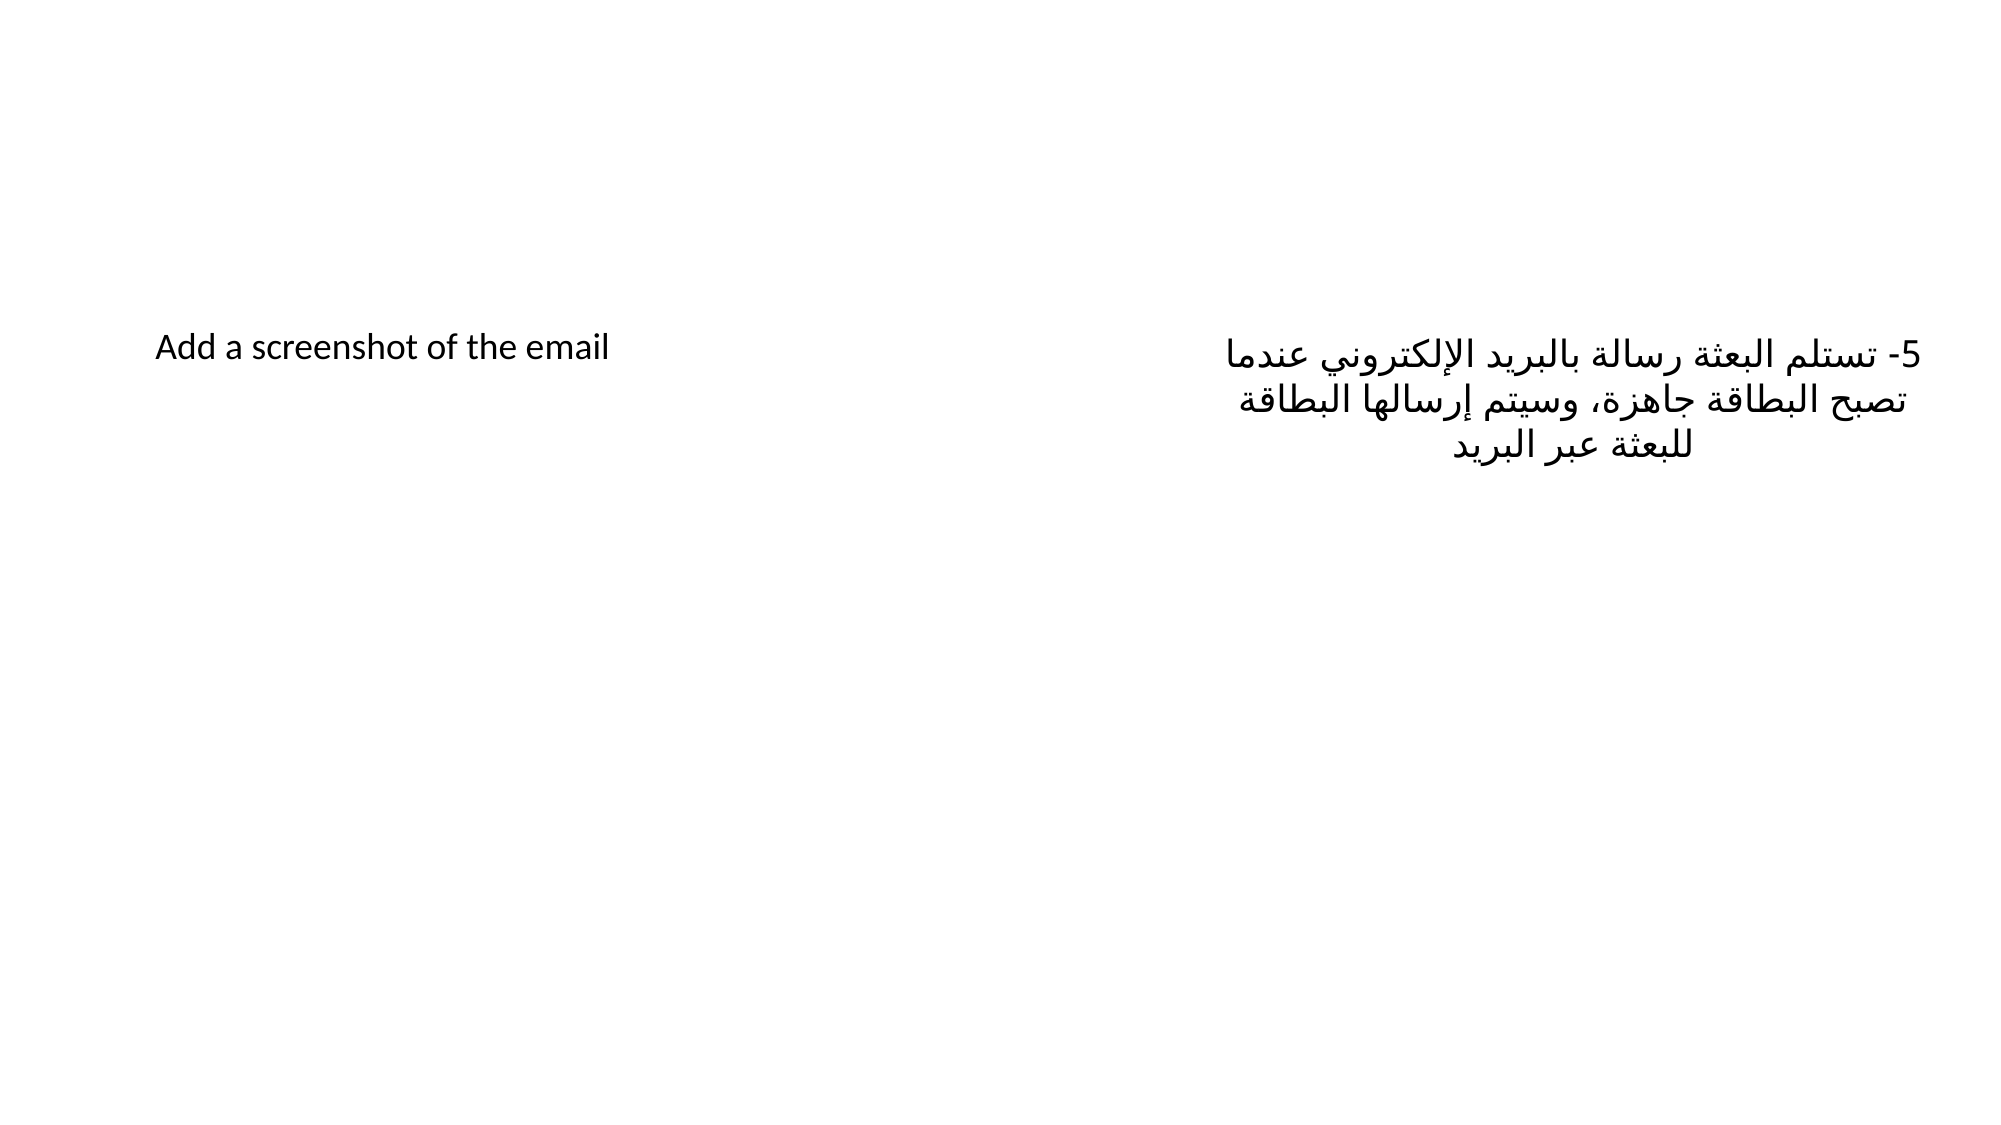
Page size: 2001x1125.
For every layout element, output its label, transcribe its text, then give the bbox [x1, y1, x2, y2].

text_box Add a screenshot of the email [140, 314, 912, 375]
text_box 5- تستلم البعثة رسالة بالبريد الإلكتروني عندما تصبح البطاقة جاهزة، وسيتم إرسالها البطاقة للبعثة عبر البريد [1179, 322, 1968, 473]
